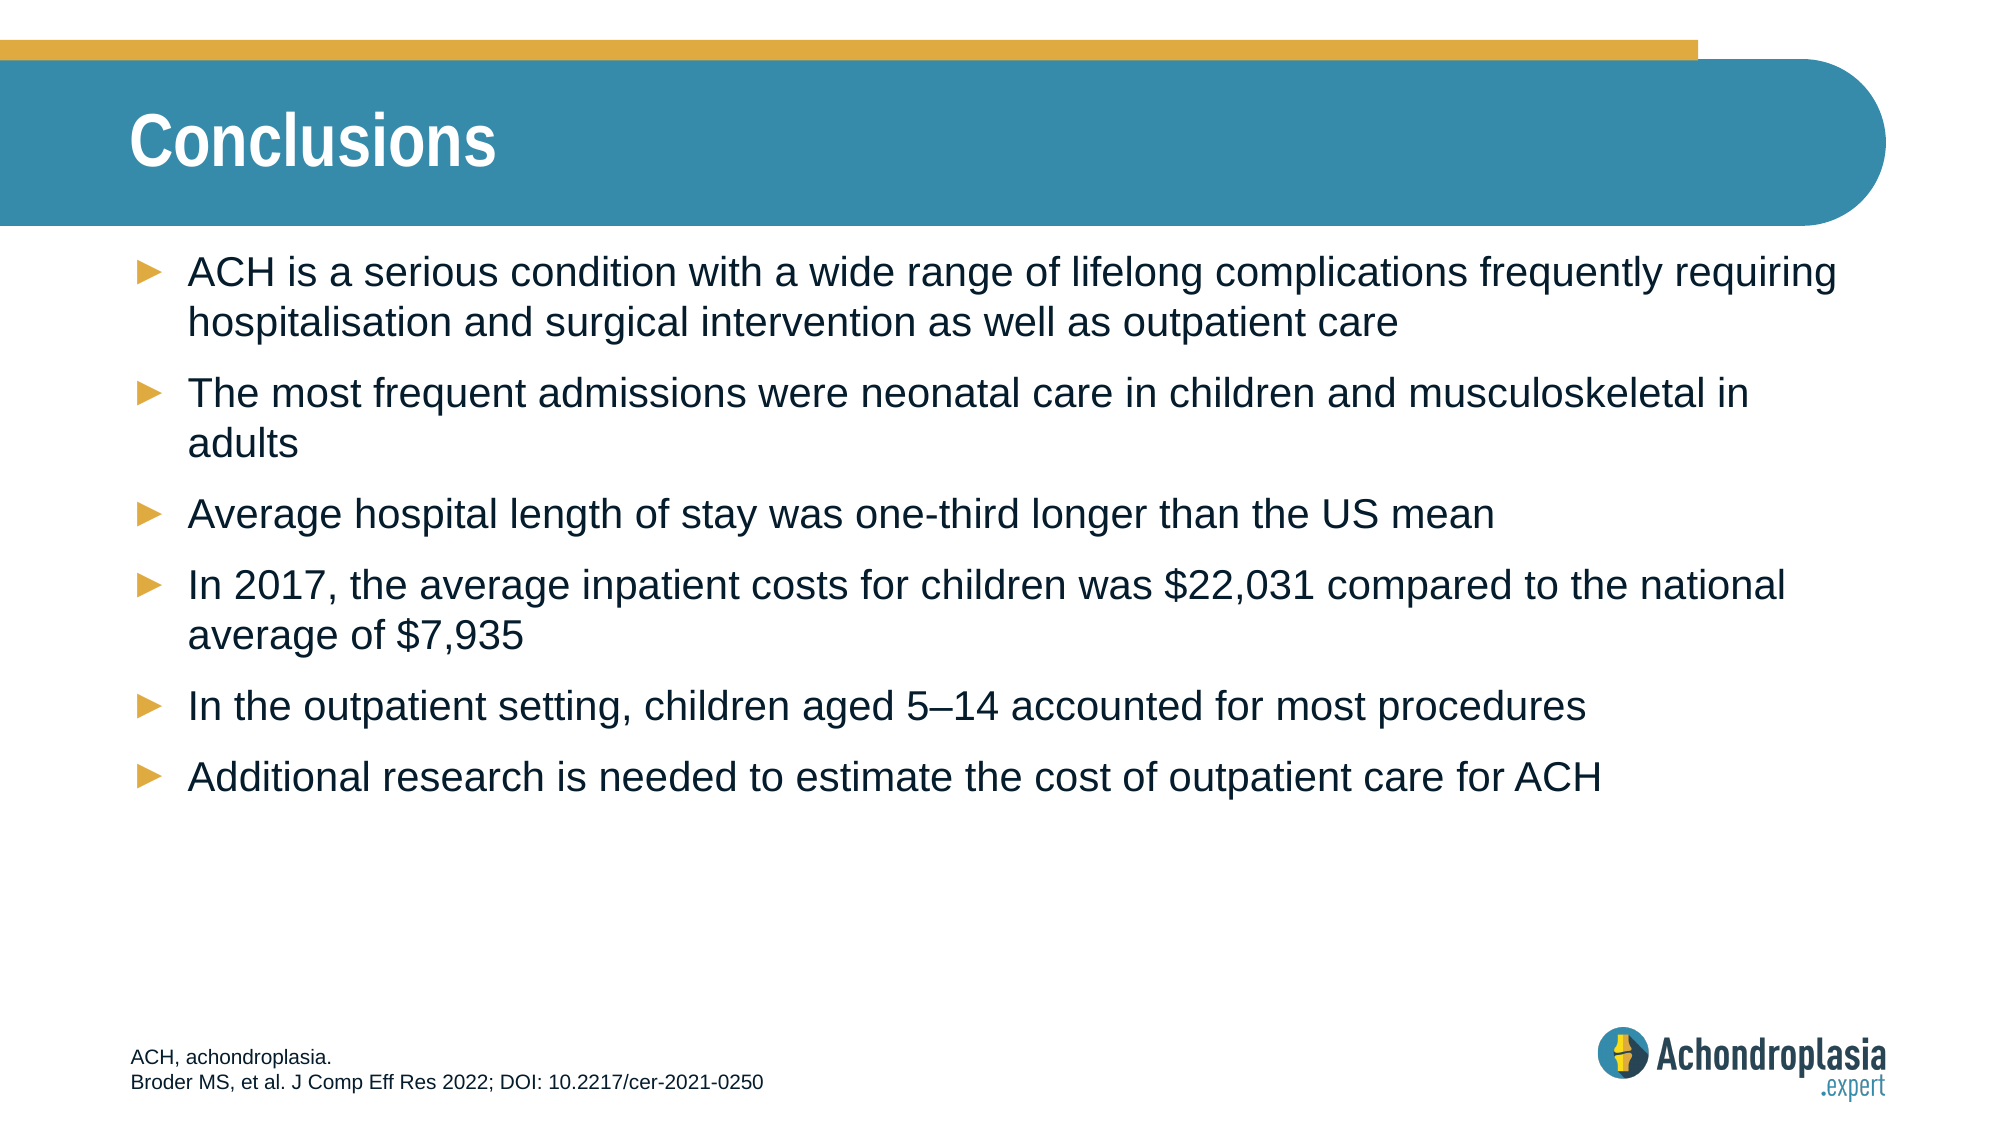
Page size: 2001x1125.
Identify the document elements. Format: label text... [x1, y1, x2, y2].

list ACH is a serious condition with a wide range of lifelong complications frequently requiring hospitalisation and surgical intervention as well as outpatient care The most frequent admissions were neonatal care in children and musculoskeletal in adults Average hospital length of stay was one-third longer than the US mean In 2017, the average inpatient costs for children was $22,031 compared to the national average of $7,935 In the outpatient setting, children aged 5–14 accounted for most procedures Additional research is needed to estimate the cost of outpatient care for ACH [114, 237, 1886, 982]
title Conclusions [114, 59, 1886, 225]
footer ACH, achondroplasia. Broder MS, et al. J Comp Eff Res 2022; DOI: 10.2217/cer-2021-0250 [115, 1005, 1598, 1102]
picture [1598, 1027, 1886, 1102]
